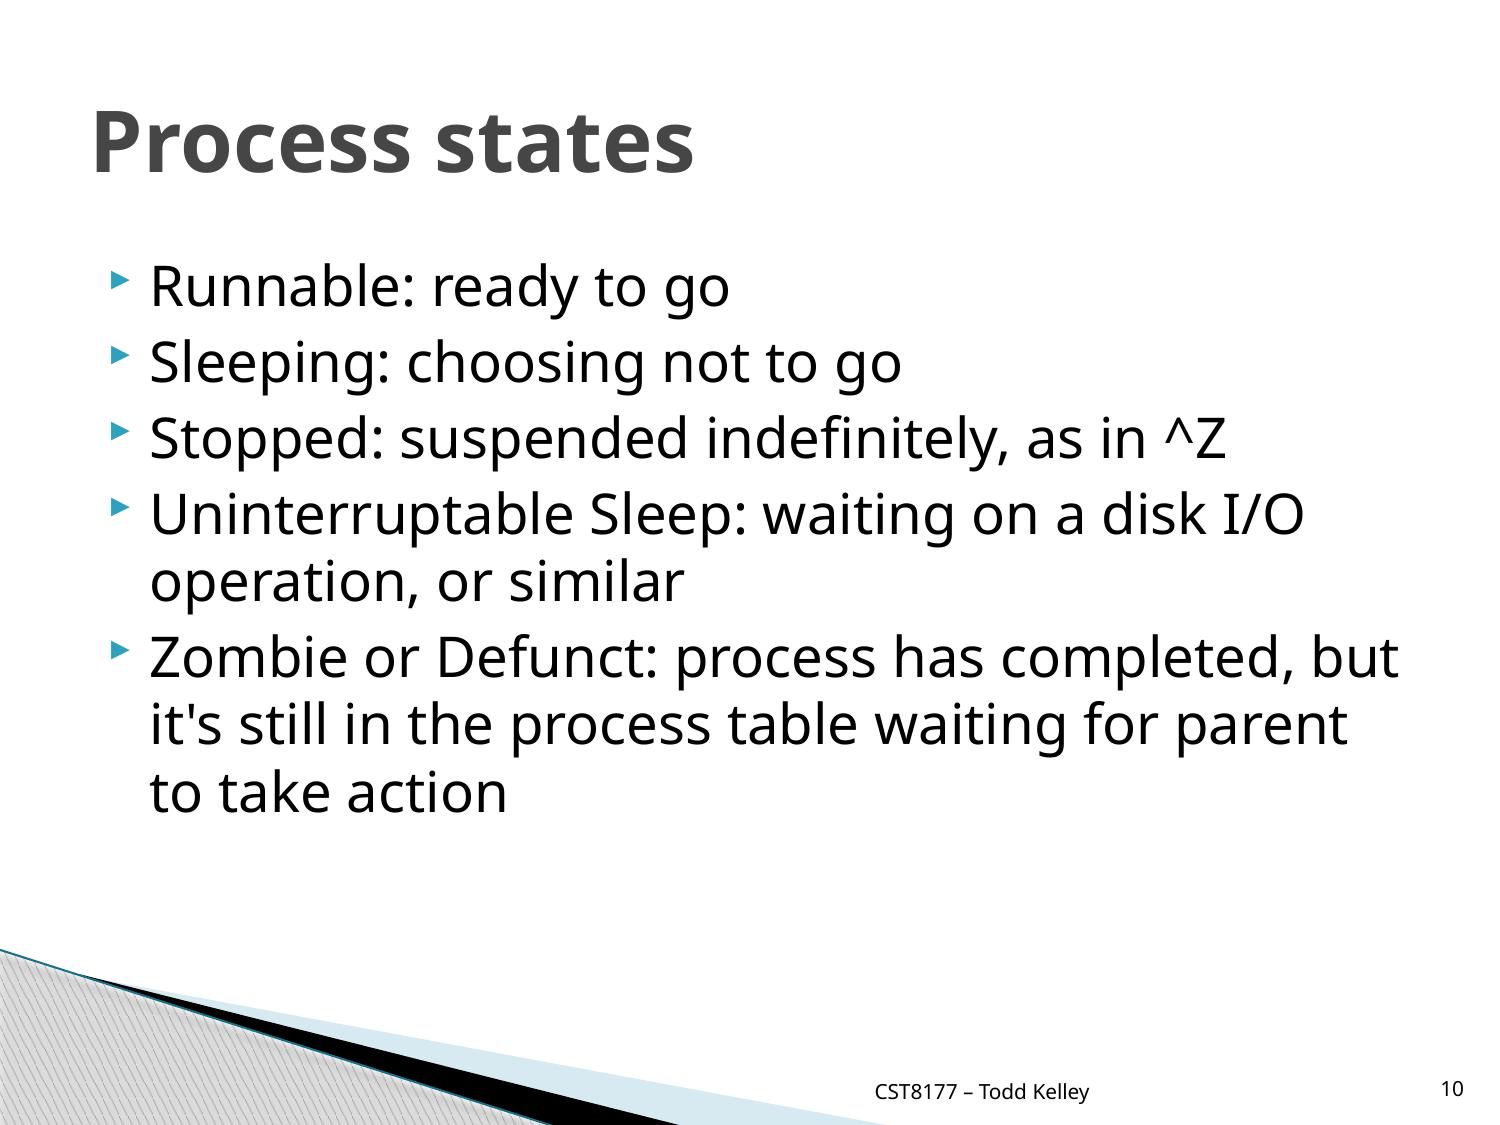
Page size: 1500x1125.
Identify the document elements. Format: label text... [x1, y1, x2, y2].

footer CST8177 – Todd Kelley [718, 1051, 1105, 1112]
list Runnable: ready to go Sleeping: choosing not to go Stopped: suspended indefinitely, as in ^Z Uninterruptable Sleep: waiting on a disk I/O operation, or similar Zombie or Defunct: process has completed, but it's still in the process table waiting for parent to take action [74, 242, 1426, 986]
slide_number 10 [1418, 1051, 1479, 1112]
title Process states [75, 45, 1425, 233]
